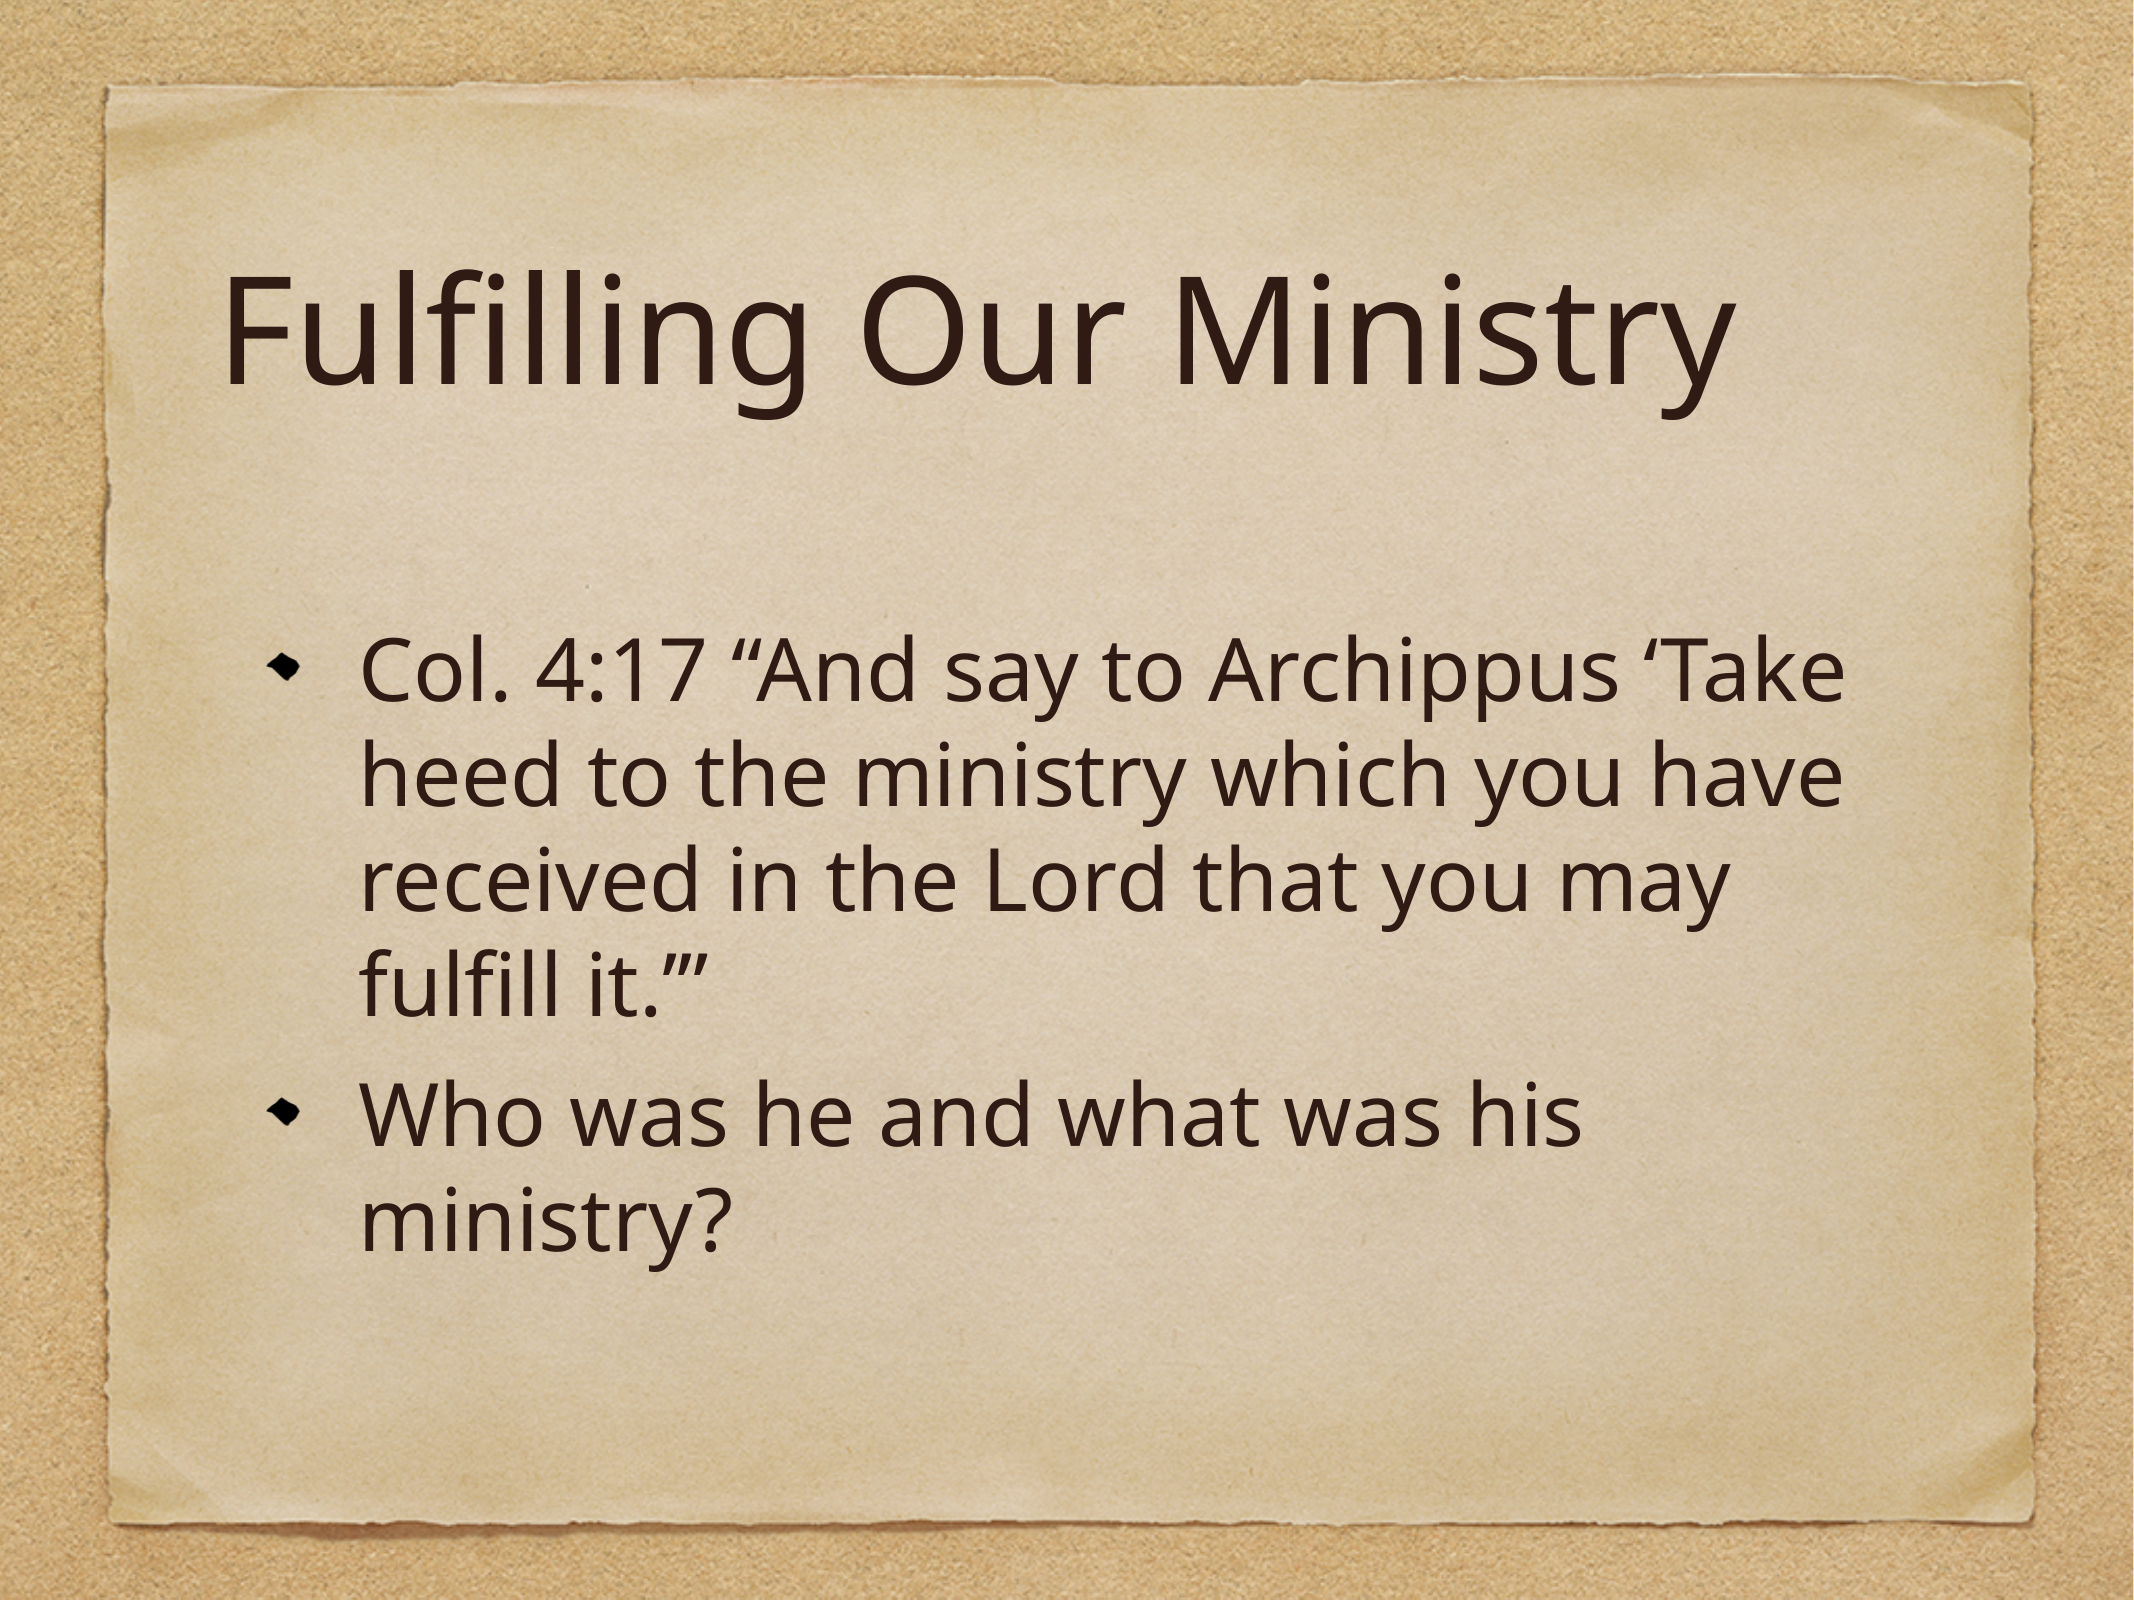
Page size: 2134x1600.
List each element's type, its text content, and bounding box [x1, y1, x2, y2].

picture [0, 0, 2134, 1600]
title Fulfilling Our Ministry [207, 151, 1926, 461]
list Col. 4:17 “And say to Archippus ‘Take heed to the ministry which you have received in the Lord that you may fulfill it.’” Who was he and what was his ministry? [207, 461, 1926, 1422]
